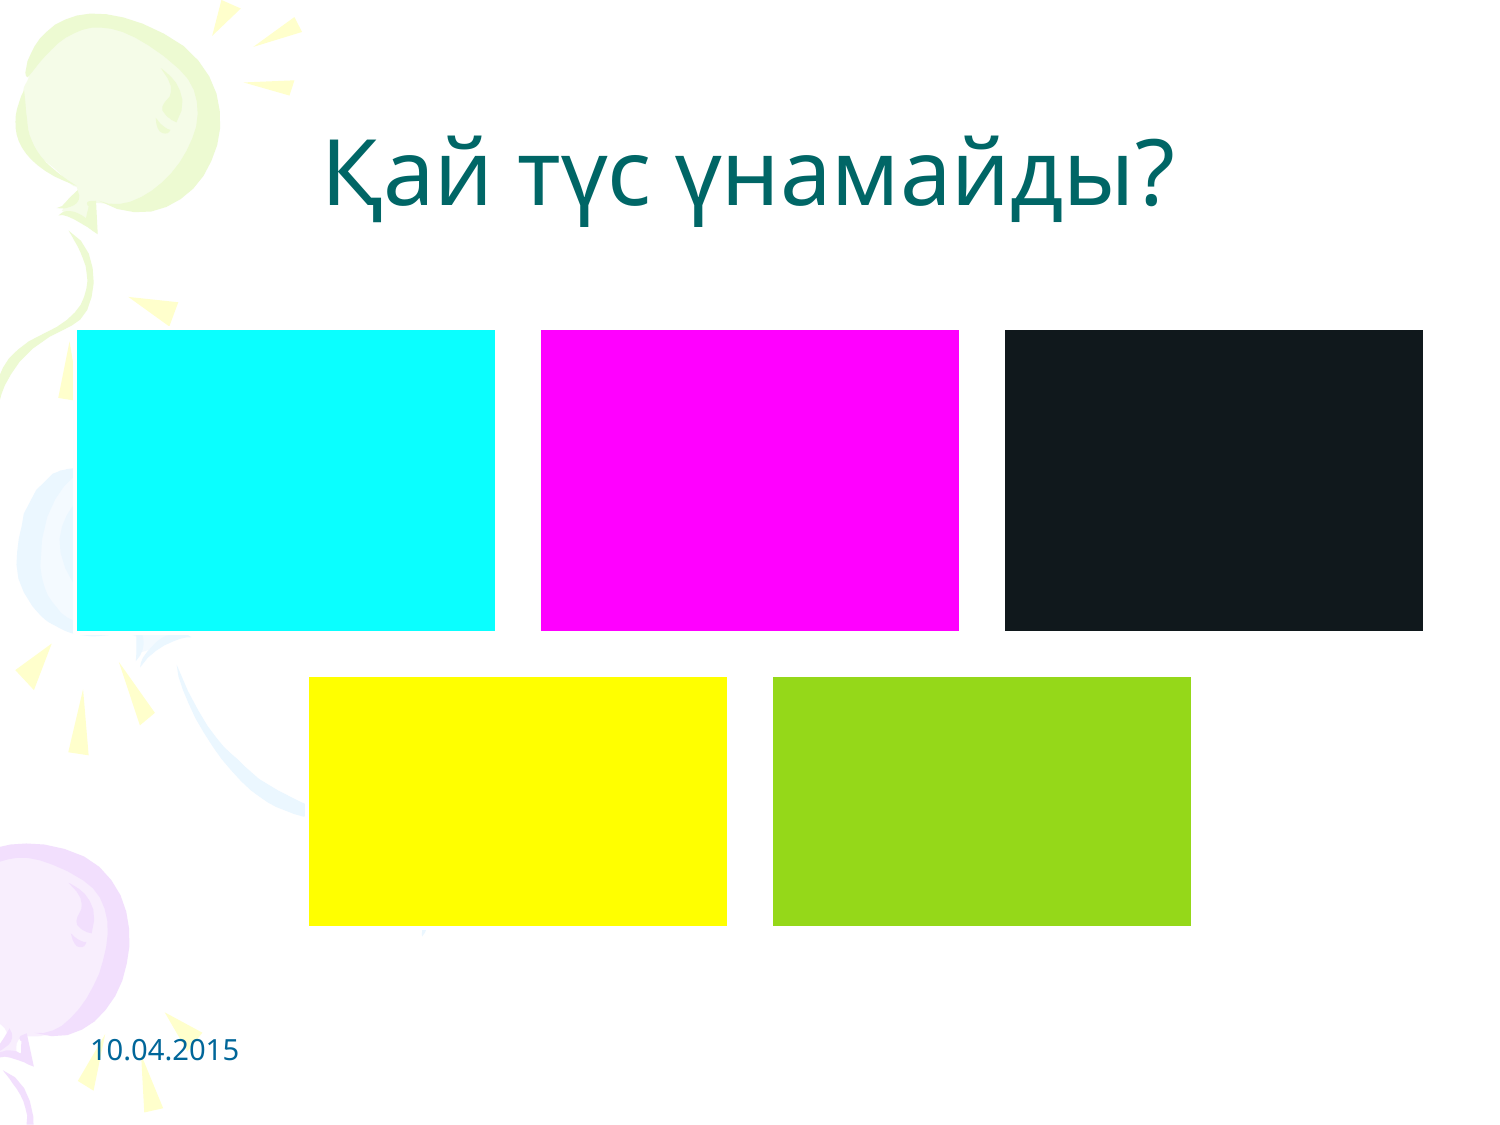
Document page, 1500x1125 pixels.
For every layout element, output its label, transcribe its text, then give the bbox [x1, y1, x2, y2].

title Қай түс үнамайды? [72, 16, 1426, 233]
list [74, 262, 1426, 994]
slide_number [74, 1023, 426, 1100]
